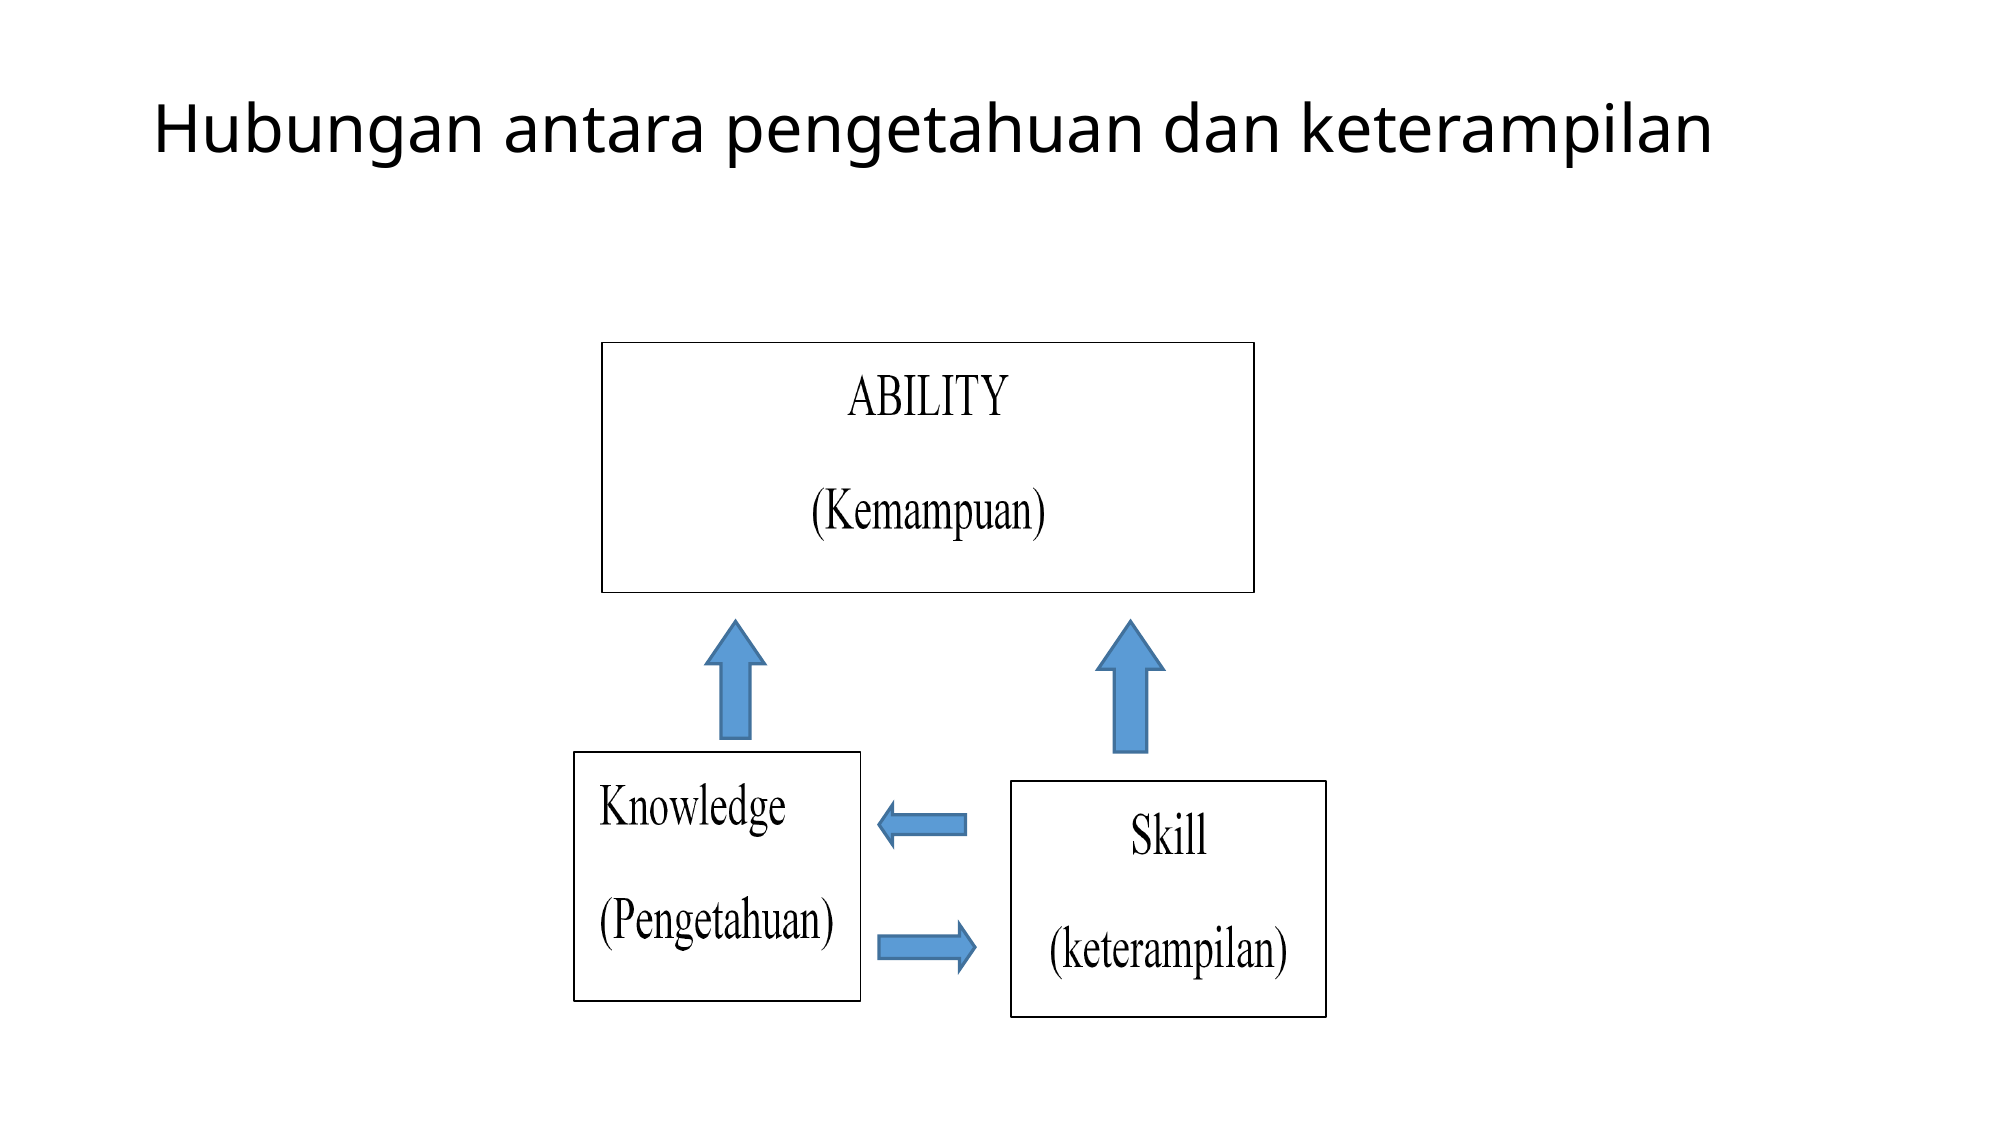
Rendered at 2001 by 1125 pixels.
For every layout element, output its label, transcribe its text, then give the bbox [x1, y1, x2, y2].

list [491, 277, 1888, 1026]
title Hubungan antara pengetahuan dan keterampilan [137, 59, 1863, 203]
